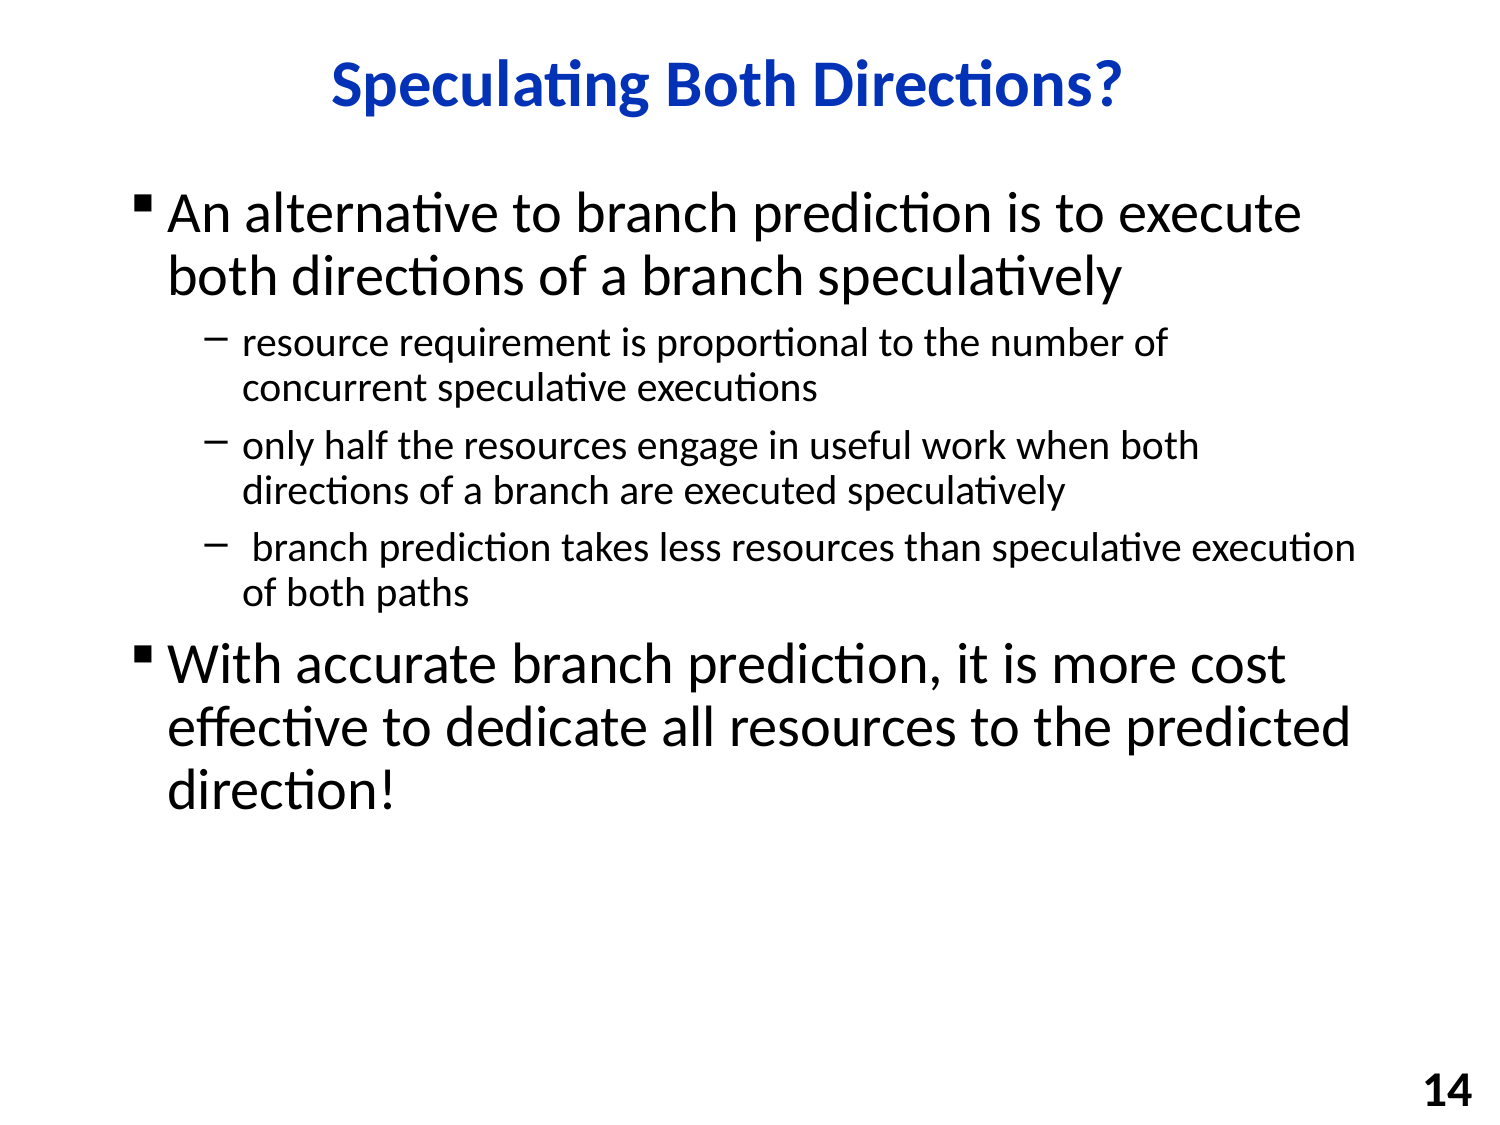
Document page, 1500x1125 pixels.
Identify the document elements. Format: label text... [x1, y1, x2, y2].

slide_number 14 [1174, 1062, 1488, 1111]
list An alternative to branch prediction is to execute both directions of a branch speculatively resource requirement is proportional to the number of concurrent speculative executions only half the resources engage in useful work when both directions of a branch are executed speculatively branch prediction takes less resources than speculative execution of both paths With accurate branch prediction, it is more cost effective to dedicate all resources to the predicted direction! [114, 174, 1376, 1005]
title Speculating Both Directions? [137, 24, 1335, 147]
